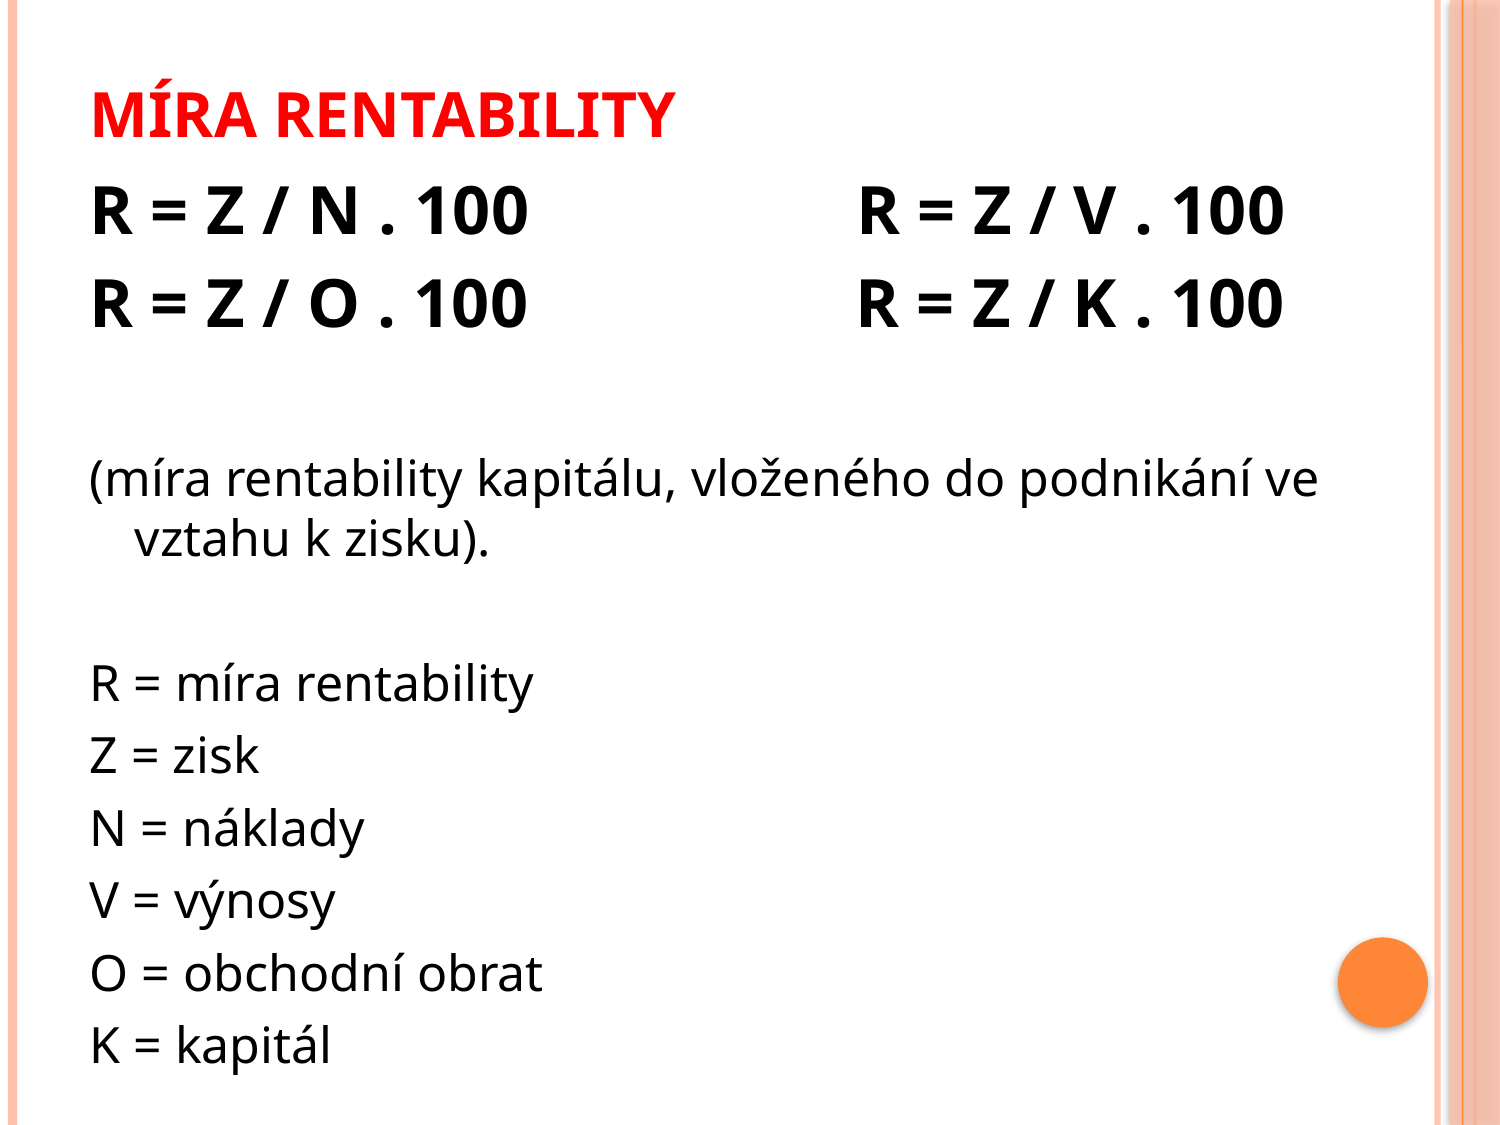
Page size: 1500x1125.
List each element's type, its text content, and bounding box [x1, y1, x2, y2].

title Míra rentability [75, 45, 1300, 160]
list R = Z / N . 100 R = Z / V . 100 R = Z / O . 100 R = Z / K . 100 (míra rentability kapitálu, vloženého do podnikání ve vztahu k zisku). R = míra rentability Z = zisk N = náklady V = výnosy O = obchodní obrat K = kapitál [75, 160, 1425, 1094]
